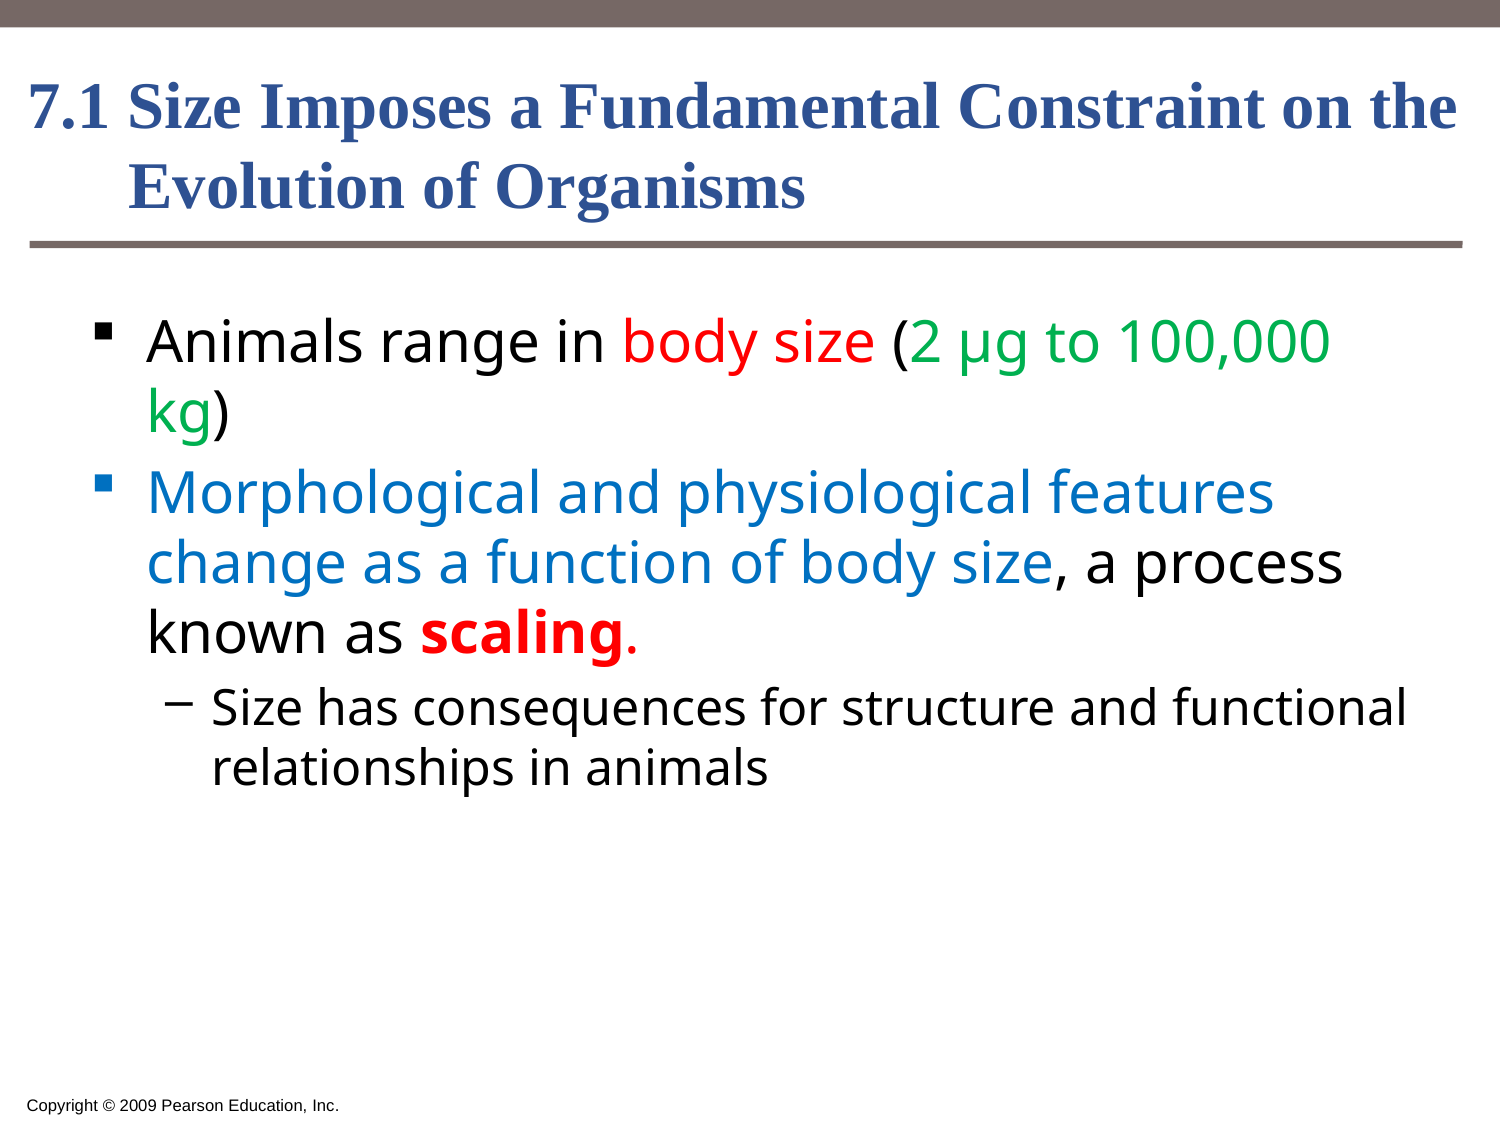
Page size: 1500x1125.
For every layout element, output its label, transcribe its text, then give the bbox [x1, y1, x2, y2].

title 7.1 Size Imposes a Fundamental Constraint on the Evolution of Organisms [12, 77, 1500, 208]
list Animals range in body size (2 µg to 100,000 kg) Morphological and physiological features change as a function of body size, a process known as scaling. Size has consequences for structure and functional relationships in animals [75, 296, 1425, 997]
